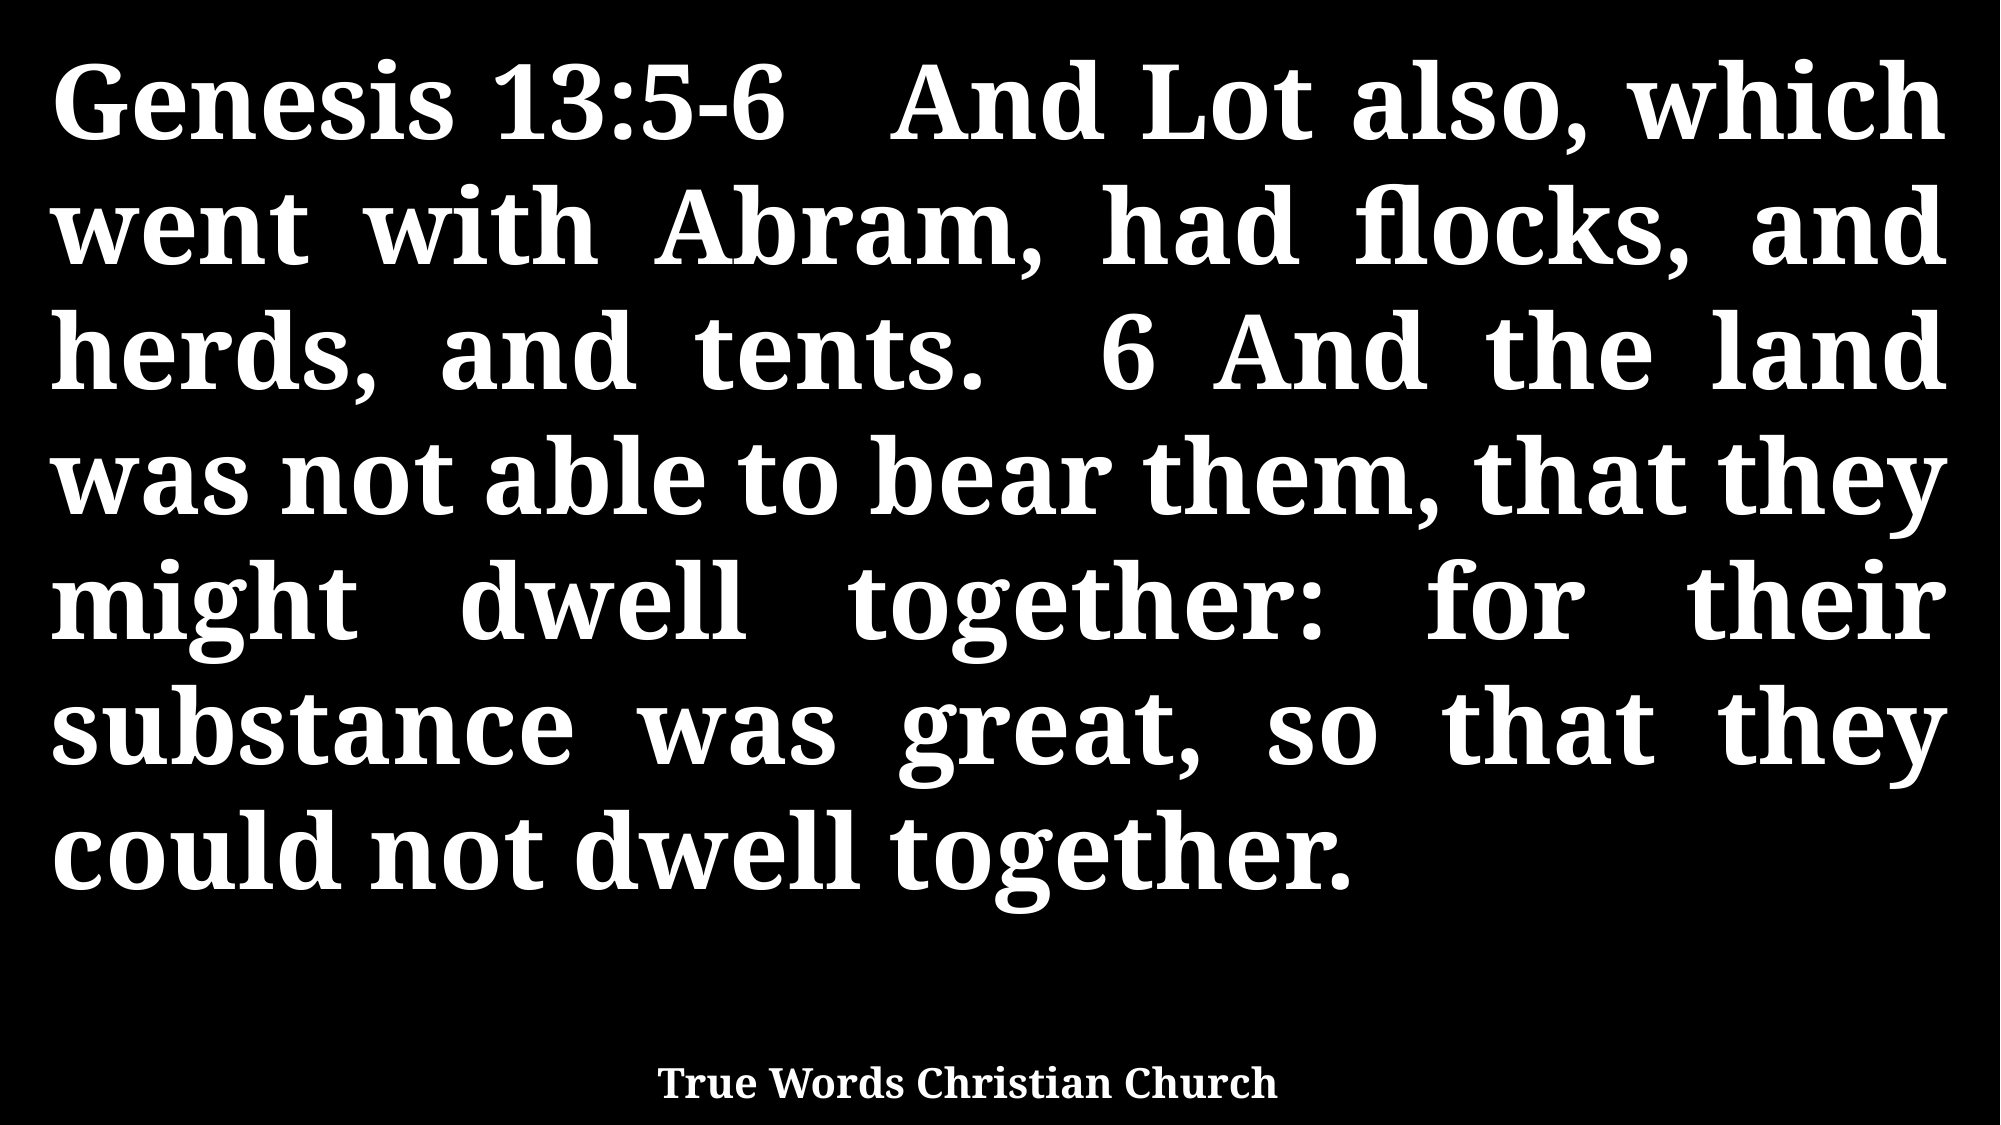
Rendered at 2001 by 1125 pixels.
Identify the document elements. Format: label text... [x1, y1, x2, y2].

text_box Genesis 13:5-6 And Lot also, which went with Abram, had flocks, and herds, and tents. 6 And the land was not able to bear them, that they might dwell together: for their substance was great, so that they could not dwell together. [35, 28, 1965, 918]
text_box True Words Christian Church [642, 1049, 1294, 1114]
